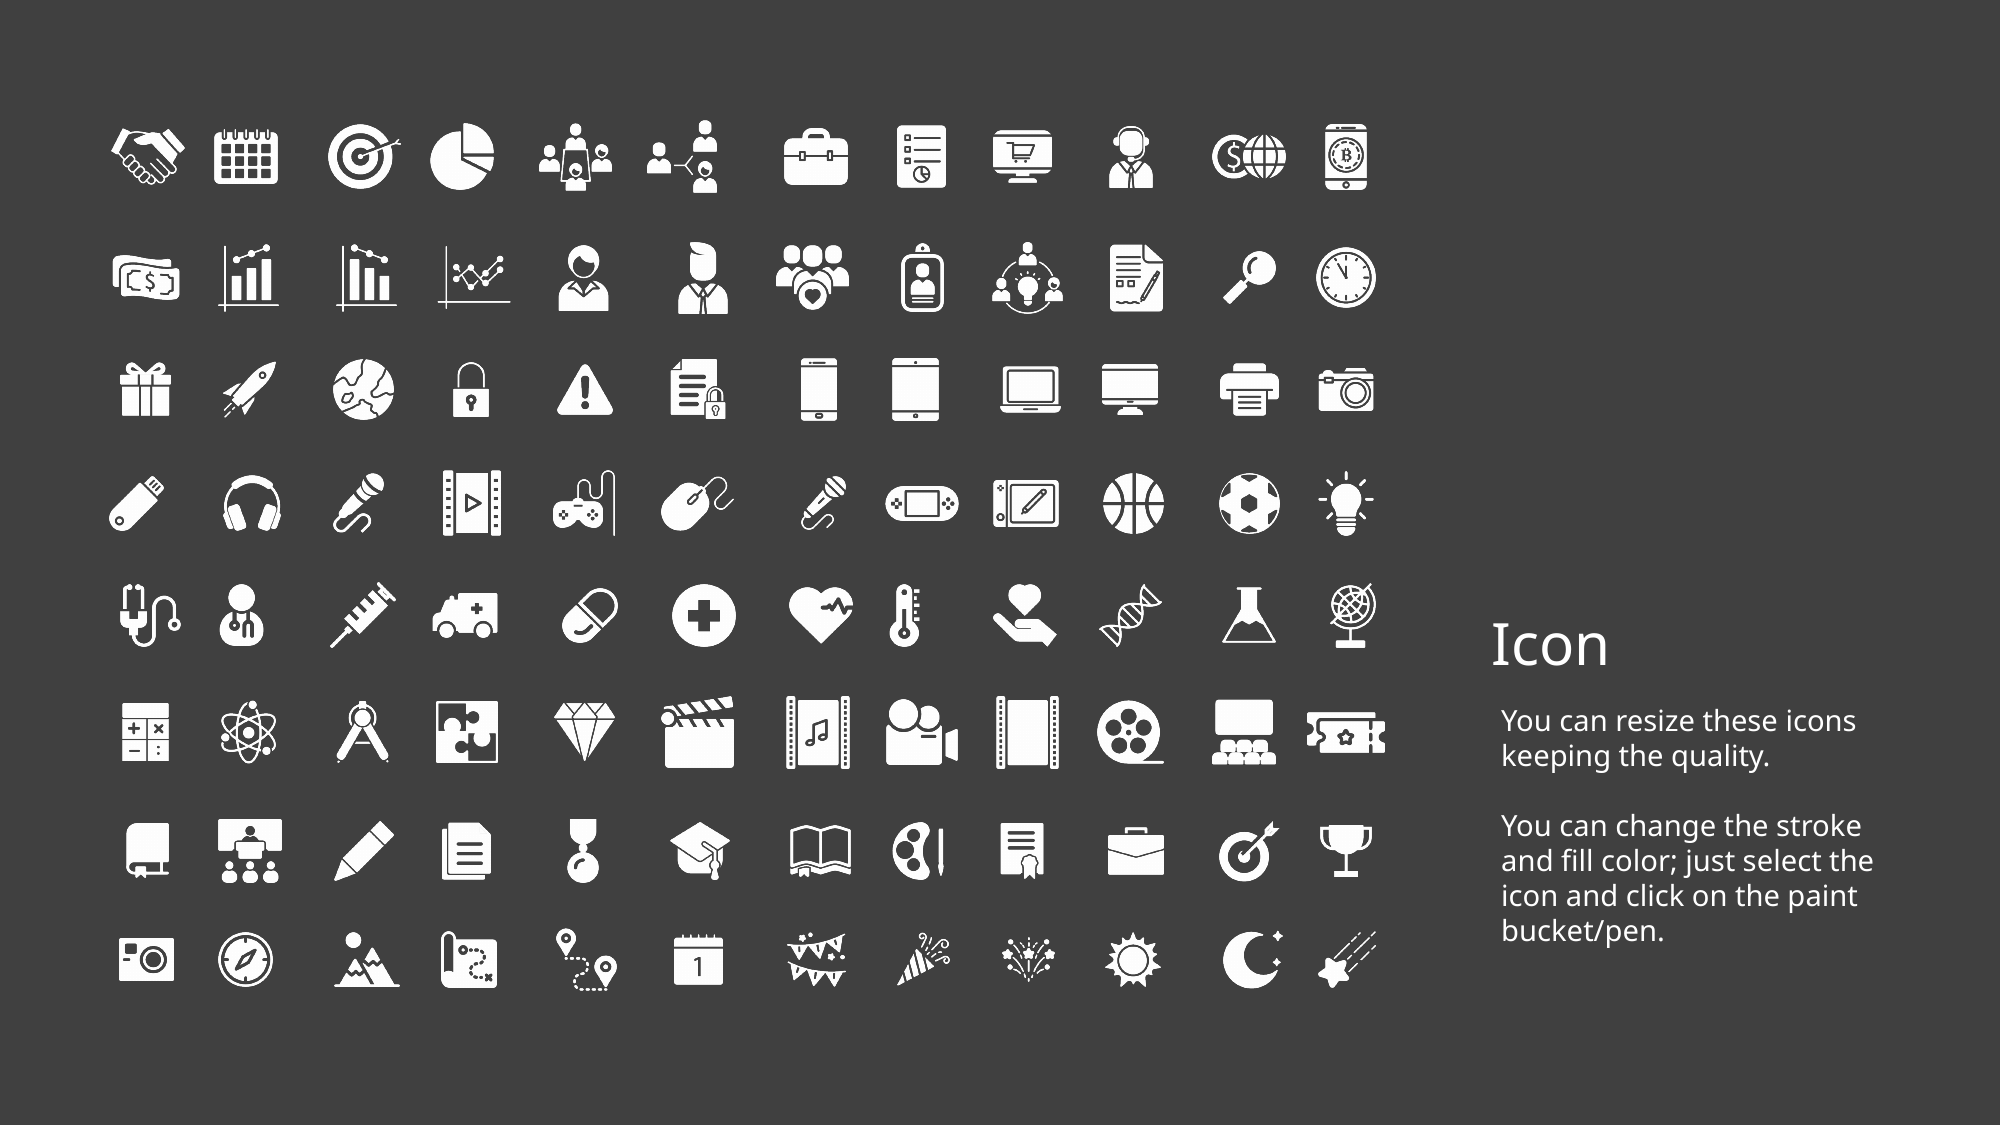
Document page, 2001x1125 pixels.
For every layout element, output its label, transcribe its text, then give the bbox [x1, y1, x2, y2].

picture [553, 470, 615, 536]
picture [1223, 930, 1283, 989]
picture [784, 128, 848, 185]
picture [1000, 366, 1061, 413]
picture [562, 588, 618, 643]
picture [1212, 699, 1276, 765]
picture [437, 246, 511, 310]
picture [554, 703, 615, 761]
picture [334, 932, 400, 987]
picture [885, 699, 958, 765]
picture [442, 822, 491, 880]
picture [885, 486, 959, 521]
picture [1220, 363, 1279, 416]
picture [1320, 825, 1372, 877]
picture [993, 584, 1057, 647]
picture [223, 361, 276, 418]
picture [1318, 471, 1374, 536]
picture [330, 582, 396, 648]
picture [1097, 700, 1164, 764]
picture [1109, 125, 1153, 188]
picture [1108, 827, 1164, 875]
picture [453, 362, 489, 417]
picture [789, 587, 853, 644]
picture [120, 584, 181, 647]
picture [333, 473, 384, 533]
picture [1219, 820, 1280, 882]
picture [432, 593, 498, 638]
picture [787, 932, 846, 987]
picture [222, 475, 281, 531]
picture [221, 700, 276, 764]
picture [335, 701, 389, 763]
picture [558, 245, 609, 311]
picture [1099, 584, 1162, 647]
picture [441, 931, 497, 988]
picture [122, 703, 169, 762]
picture [672, 584, 736, 647]
picture [891, 822, 944, 880]
picture [108, 476, 164, 531]
picture [897, 125, 946, 188]
picture [892, 358, 939, 421]
picture [218, 932, 273, 987]
picture [111, 128, 185, 185]
picture [1105, 932, 1161, 987]
picture [647, 120, 717, 193]
picture [993, 480, 1059, 527]
picture [119, 938, 174, 981]
picture [219, 584, 264, 646]
picture [1110, 244, 1163, 312]
picture [801, 476, 846, 530]
picture [992, 242, 1063, 314]
picture [336, 244, 397, 312]
picture [1222, 587, 1276, 644]
picture [1002, 937, 1055, 982]
picture [1219, 473, 1280, 534]
picture [430, 123, 494, 190]
picture [334, 821, 394, 881]
picture [556, 364, 613, 415]
picture [661, 696, 734, 768]
picture [897, 932, 950, 986]
picture [670, 359, 726, 419]
picture [674, 934, 723, 985]
picture [120, 362, 171, 416]
picture [112, 255, 180, 300]
picture [214, 129, 278, 184]
picture [333, 359, 394, 420]
picture [556, 928, 617, 991]
picture [567, 819, 599, 883]
picture [1318, 931, 1376, 988]
picture [218, 244, 279, 312]
picture [1330, 583, 1376, 648]
picture [1325, 124, 1367, 190]
picture [1212, 134, 1286, 179]
picture [443, 470, 501, 536]
picture [1223, 251, 1276, 304]
picture [661, 476, 734, 531]
text_box You can resize these icons keeping the quality. You can change the stroke and fill color; just select the icon and click on the paint bucket/pen. [1486, 695, 1917, 955]
picture [790, 825, 851, 877]
picture [786, 696, 850, 769]
picture [776, 245, 849, 310]
picture [678, 242, 728, 314]
picture [1316, 247, 1376, 308]
picture [126, 823, 169, 879]
picture [801, 358, 837, 421]
picture [1000, 823, 1044, 879]
picture [539, 123, 612, 191]
picture [996, 696, 1059, 769]
picture [1307, 712, 1385, 753]
picture [901, 243, 944, 312]
picture [1103, 473, 1164, 534]
picture [436, 701, 498, 763]
picture [993, 130, 1052, 183]
picture [1318, 368, 1374, 411]
picture [1102, 364, 1158, 415]
picture [889, 584, 920, 647]
picture [328, 124, 401, 189]
picture [218, 819, 282, 883]
picture [670, 822, 730, 880]
text_box Icon [1476, 599, 1843, 685]
